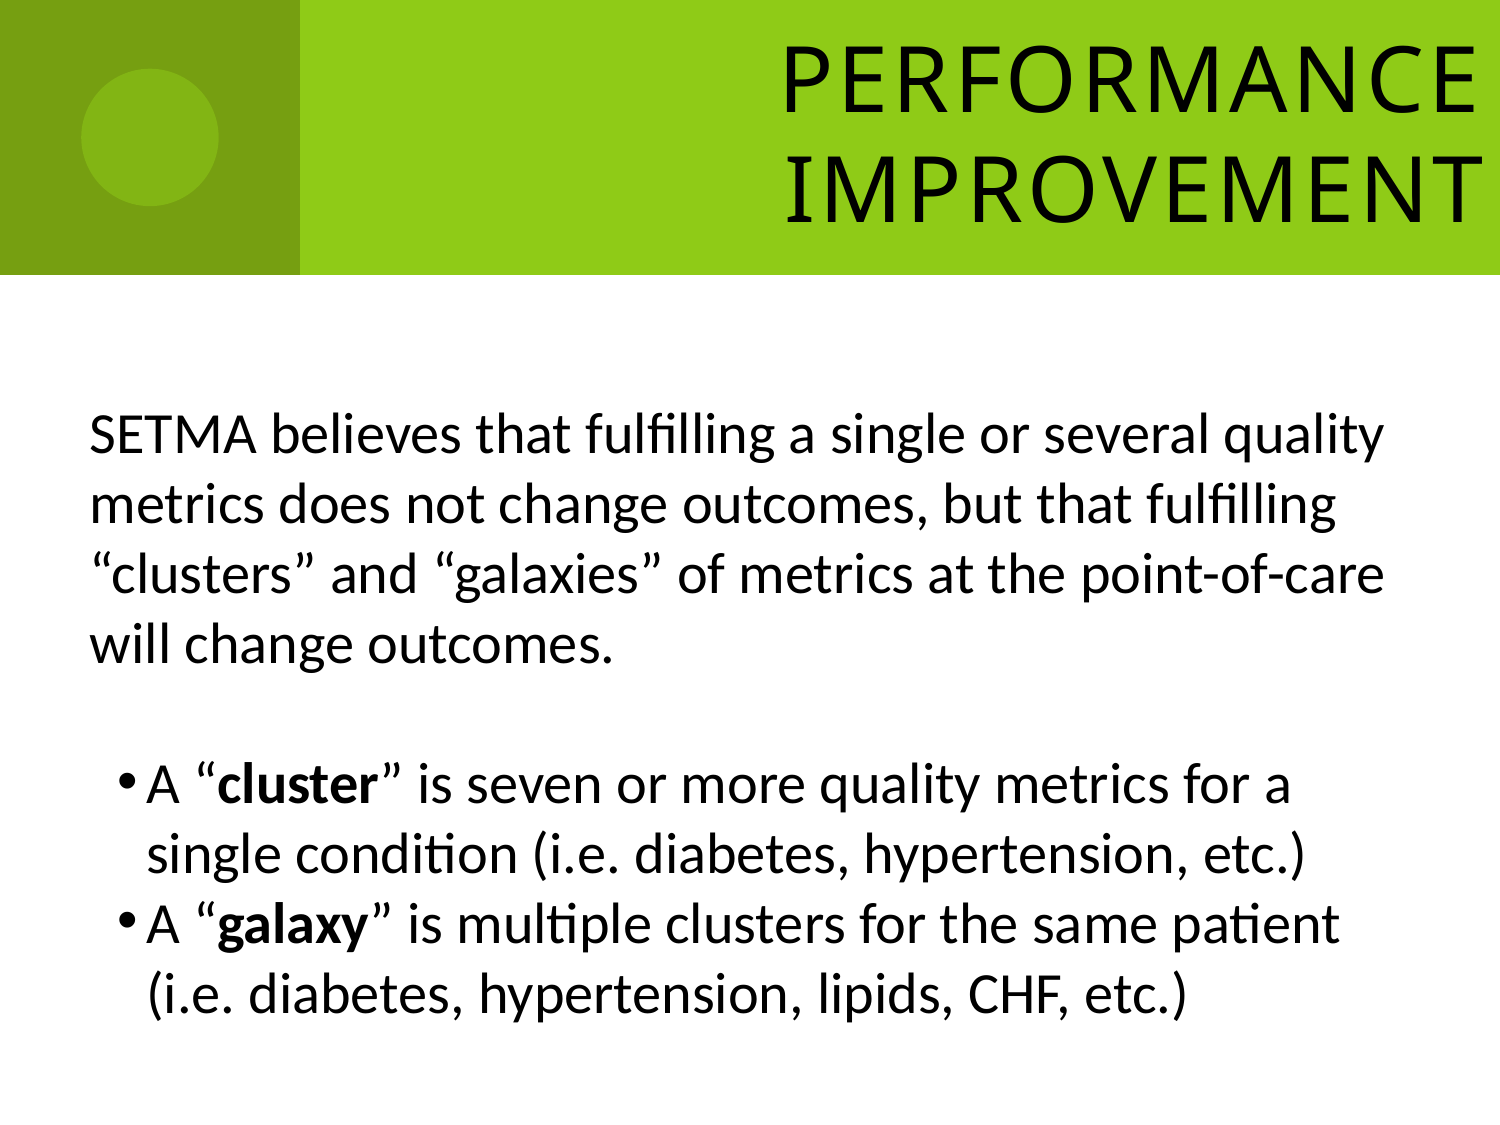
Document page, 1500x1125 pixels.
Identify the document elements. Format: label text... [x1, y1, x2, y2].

title Performance Improvement [324, 37, 1500, 225]
text_box SETMA believes that fulfilling a single or several quality metrics does not change outcomes, but that fulfilling “clusters” and “galaxies” of metrics at the point-of-care will change outcomes. A “cluster” is seven or more quality metrics for a single condition (i.e. diabetes, hypertension, etc.) A “galaxy” is multiple clusters for the same patient (i.e. diabetes, hypertension, lipids, CHF, etc.) [74, 387, 1438, 1033]
